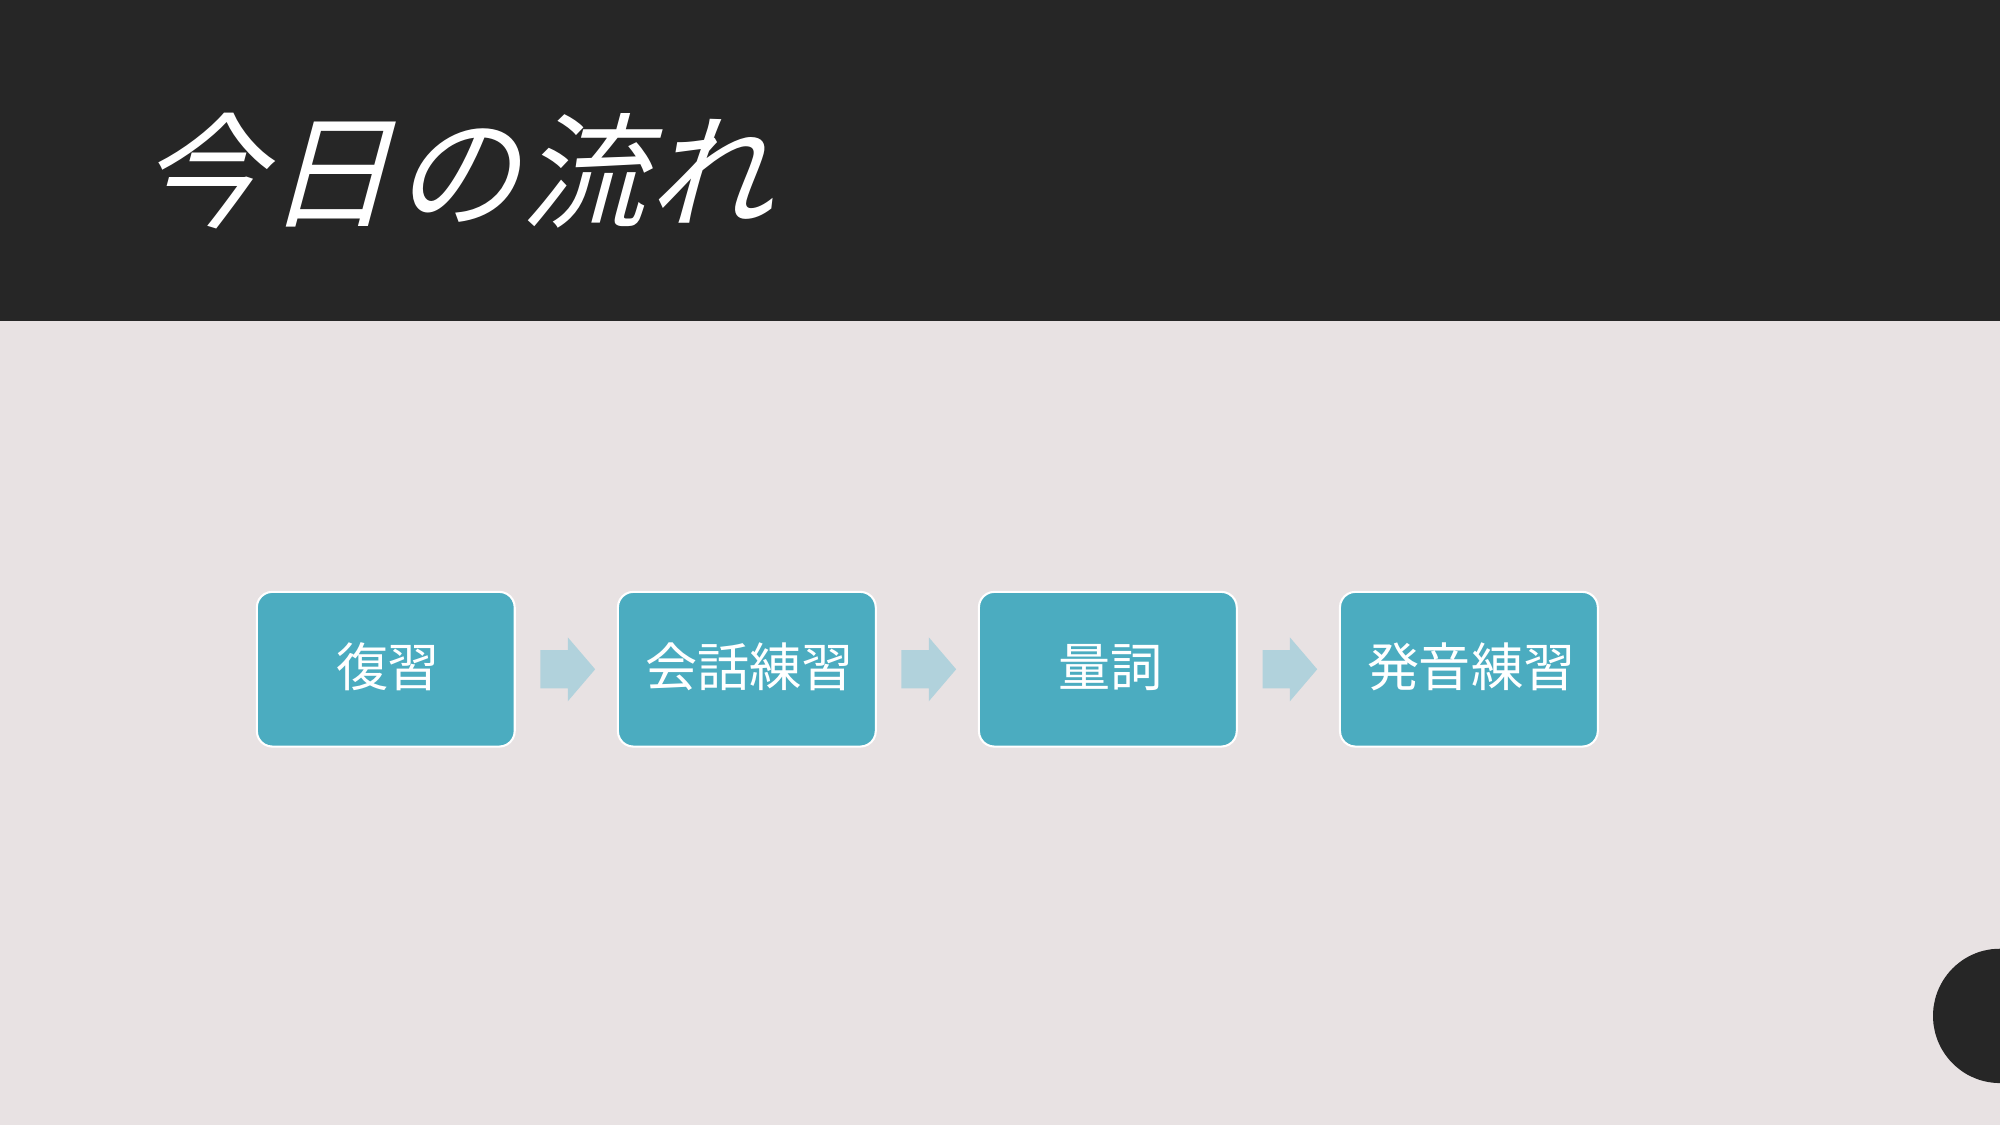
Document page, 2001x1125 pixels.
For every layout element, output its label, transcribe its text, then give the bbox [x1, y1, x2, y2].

title 今日の流れ [124, 68, 1875, 287]
text_box [0, 0, 2000, 322]
text_box [1933, 948, 2000, 1084]
text_box [0, 322, 2000, 1125]
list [256, 389, 1599, 949]
